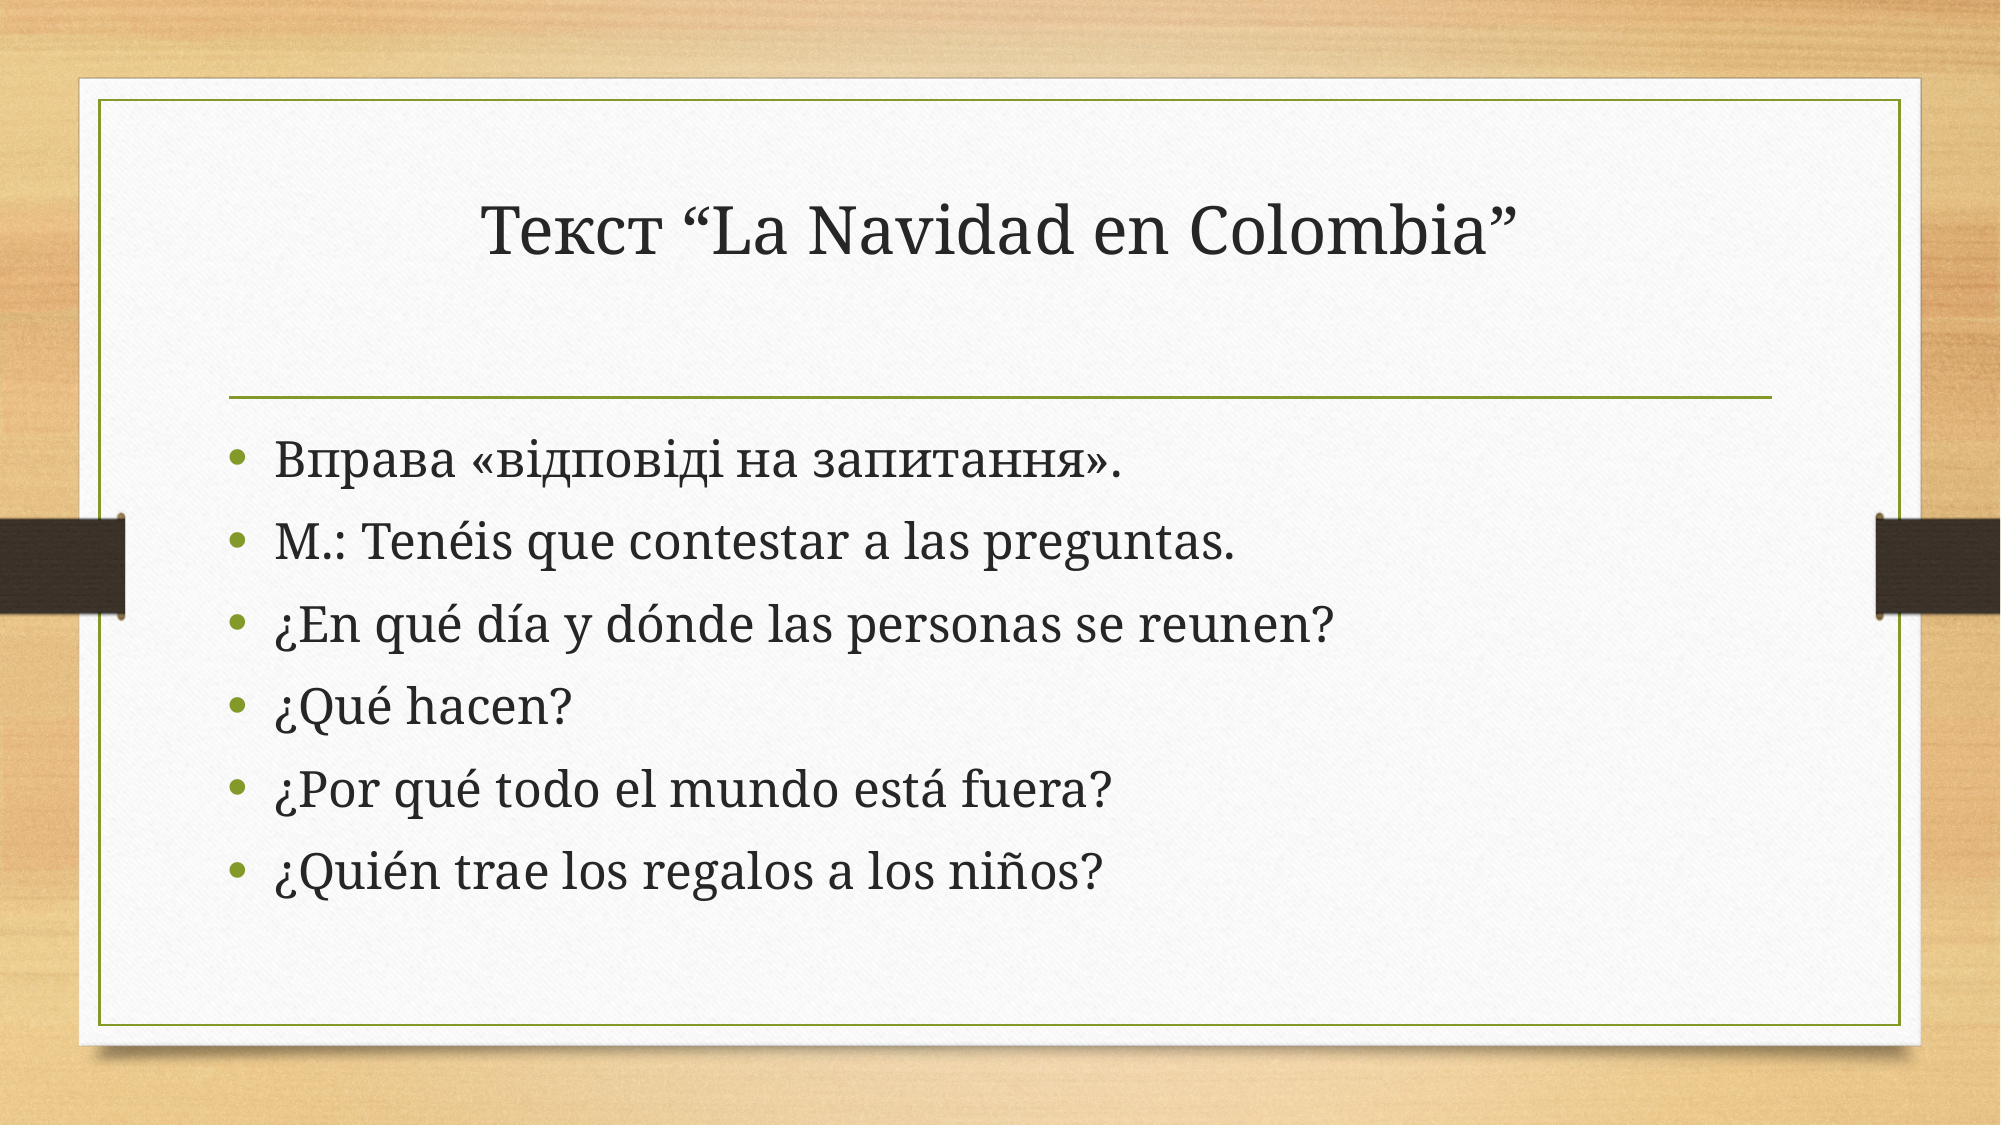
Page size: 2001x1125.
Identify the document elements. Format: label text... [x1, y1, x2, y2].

title Текст “La Navidad en Colombia” [212, 161, 1788, 375]
list Вправа «відповіді на запитання». M.: Tenéis que contestar a las preguntas. ¿En qué día y dónde las personas se reunen? ¿Qué hacen? ¿Por qué todo el mundo está fuera? ¿Quién trae los regalos a los niños? [212, 419, 1788, 1014]
picture [0, 0, 2001, 1125]
